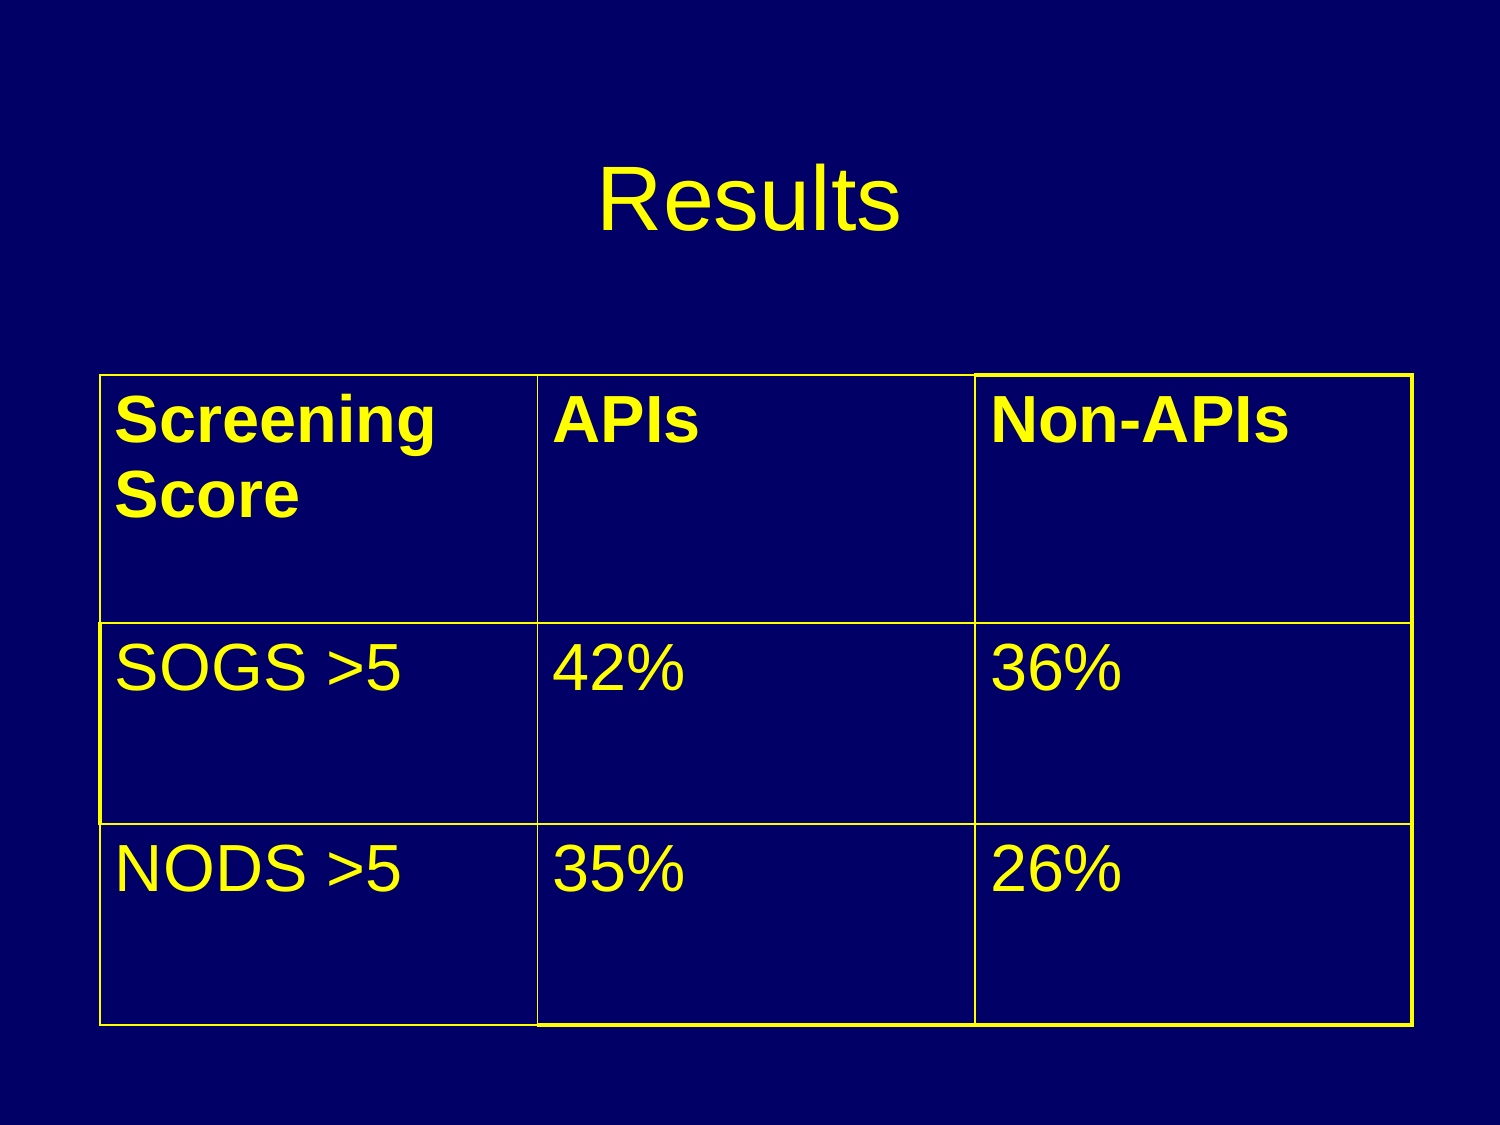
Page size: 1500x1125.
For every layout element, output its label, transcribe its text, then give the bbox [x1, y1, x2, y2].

table_cell NODS >5 [101, 825, 537, 1024]
table_header Non-APIs [976, 377, 1410, 622]
table_cell SOGS >5 [102, 624, 537, 823]
title Results [112, 99, 1388, 288]
table_cell 26% [976, 825, 1410, 1023]
table_cell 36% [976, 624, 1410, 823]
table_header APIs [538, 376, 974, 622]
table_cell 42% [538, 624, 974, 823]
table_cell 35% [538, 825, 974, 1023]
table_header Screening Score [101, 376, 537, 622]
